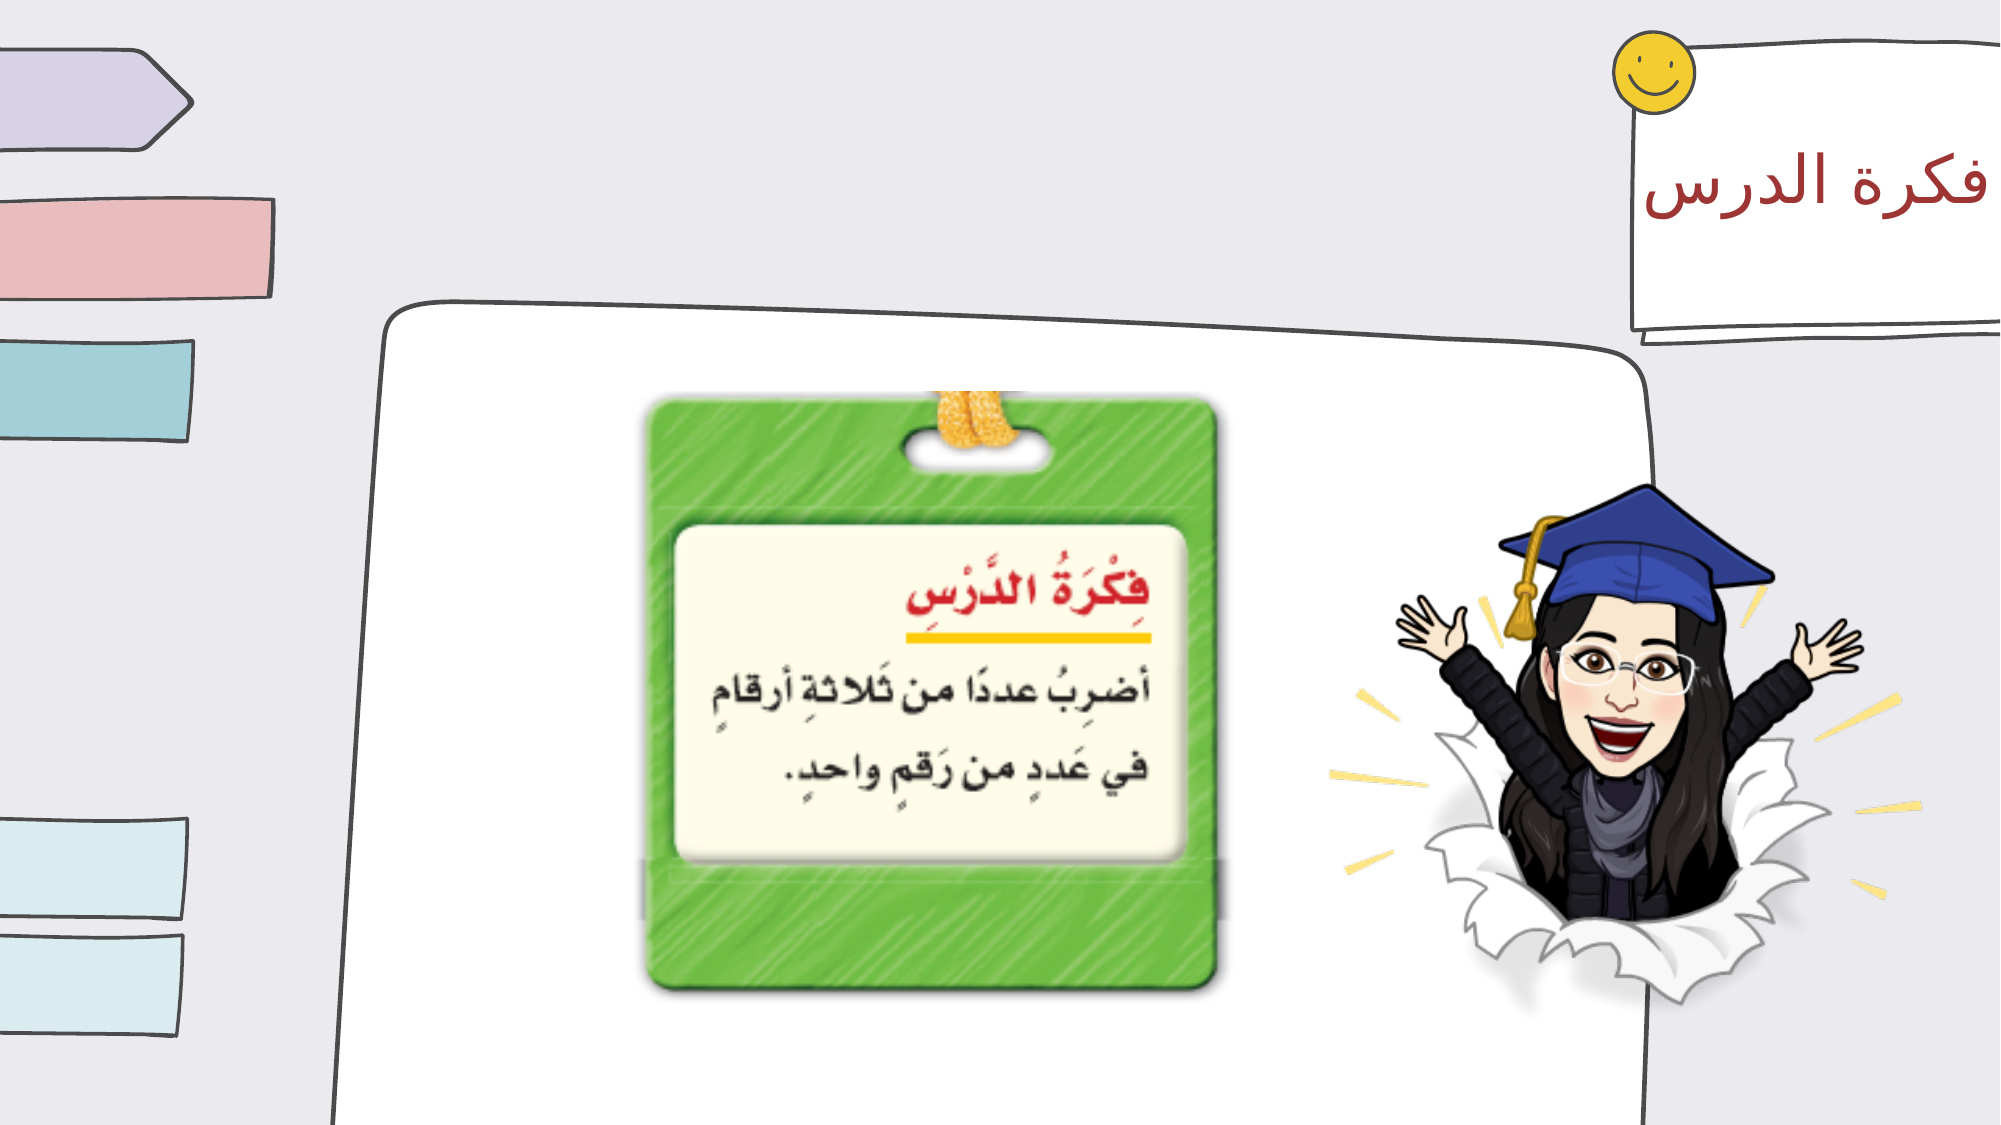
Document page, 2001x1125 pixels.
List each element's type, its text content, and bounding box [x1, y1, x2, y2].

picture [1312, 413, 1936, 1037]
text_box فكرة الدرس [1627, 129, 2000, 225]
picture [630, 391, 1234, 1011]
